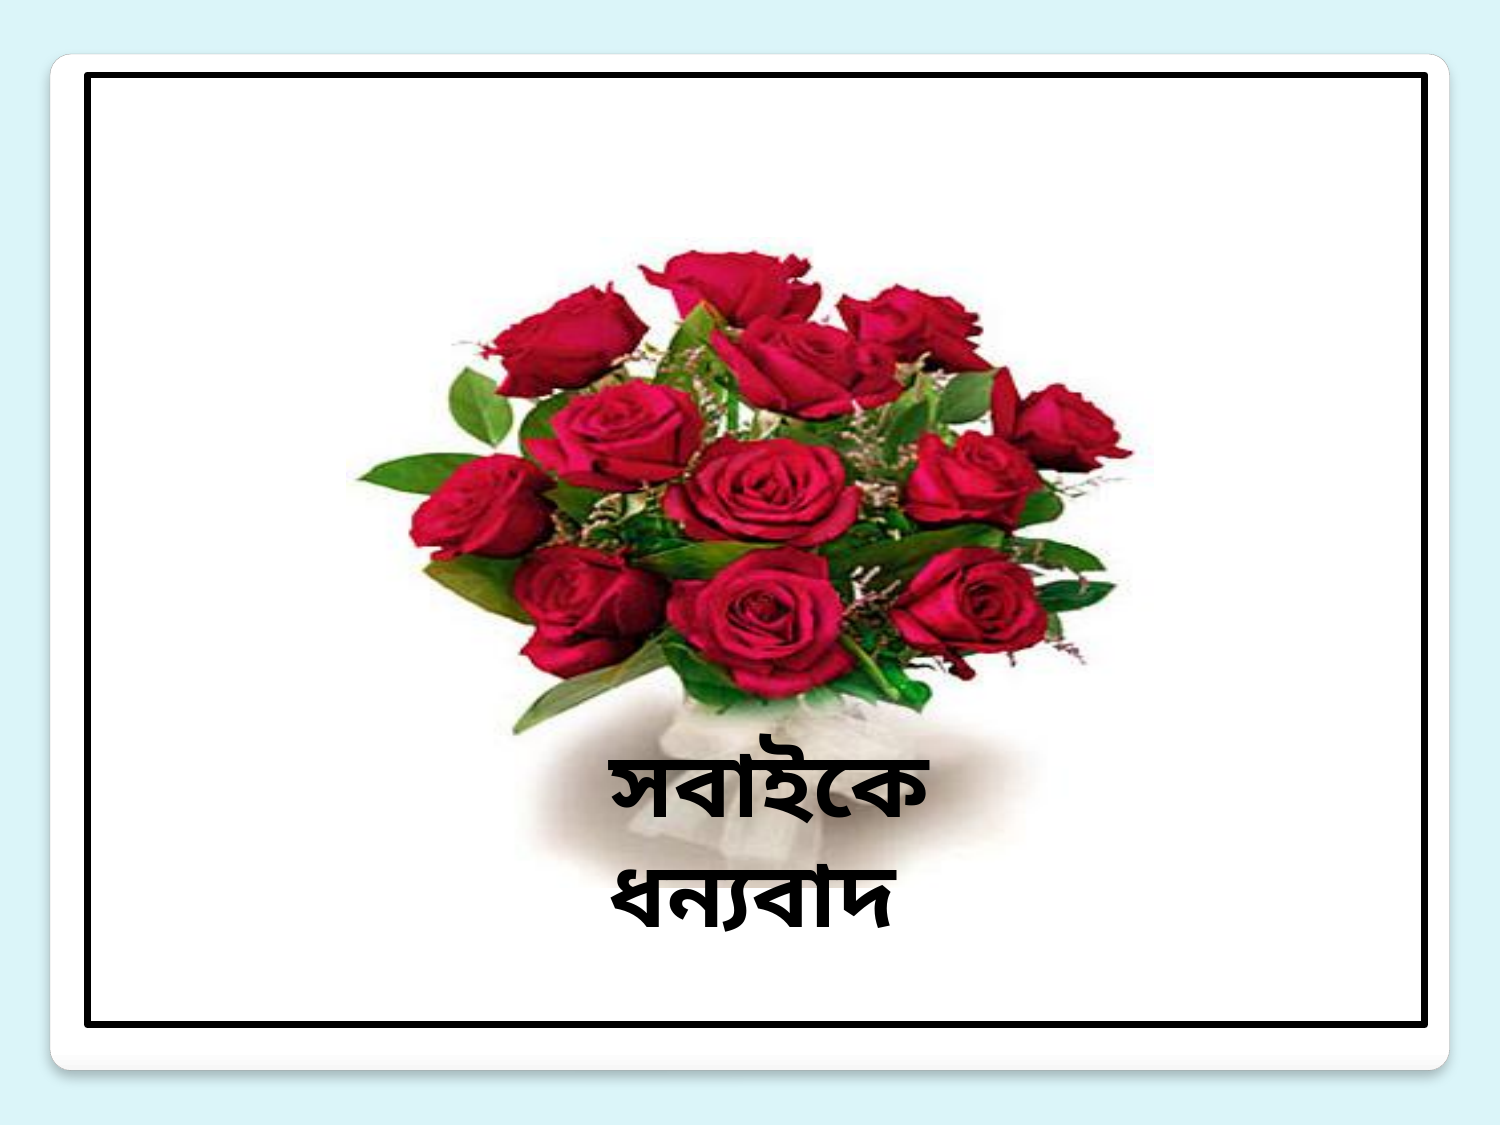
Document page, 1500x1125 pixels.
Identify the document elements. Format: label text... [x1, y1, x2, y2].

text_box সবাইকে ধন্যবাদ [595, 902, 1058, 954]
picture [346, 237, 1154, 888]
text_box [84, 72, 1428, 1028]
